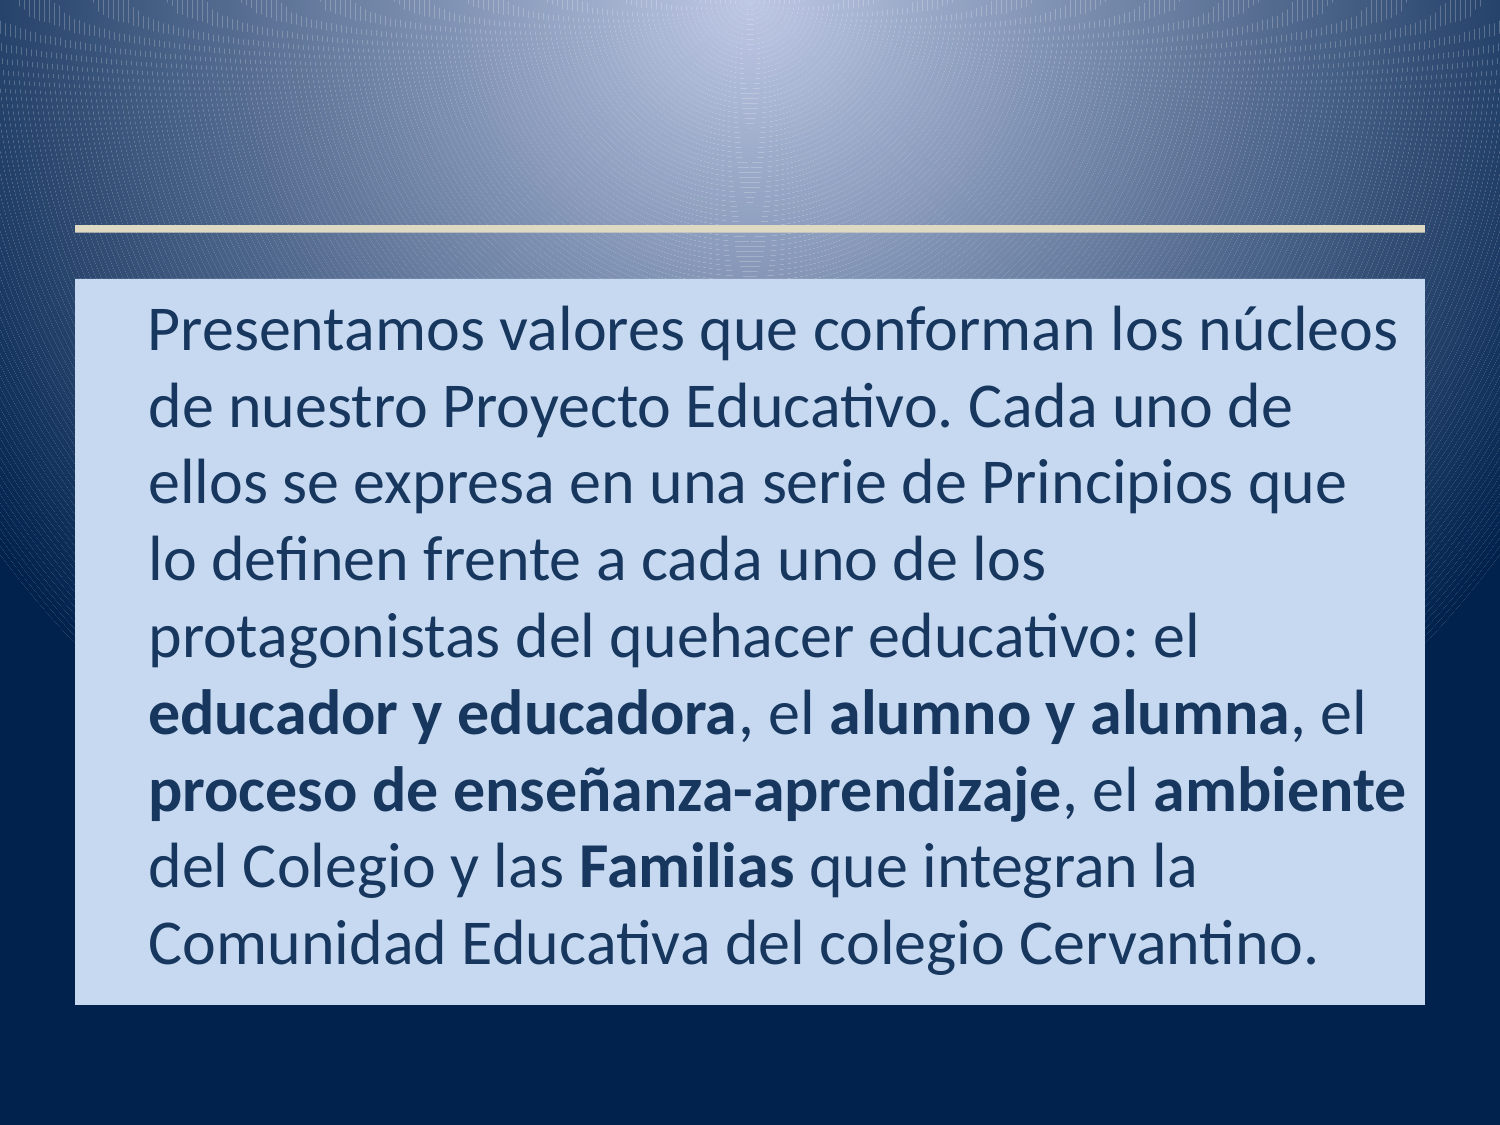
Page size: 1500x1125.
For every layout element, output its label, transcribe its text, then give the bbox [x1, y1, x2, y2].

title Valores en que se sustenta el colegio Cervantino [75, 225, 1425, 233]
list Presentamos valores que conforman los núcleos de nuestro Proyecto Educativo. Cada uno de ellos se expresa en una serie de Principios que lo definen frente a cada uno de los protagonistas del quehacer educativo: el educador y educadora, el alumno y alumna, el proceso de enseñanza-aprendizaje, el ambiente del Colegio y las Familias que integran la Comunidad Educativa del colegio Cervantino. [75, 278, 1425, 1005]
